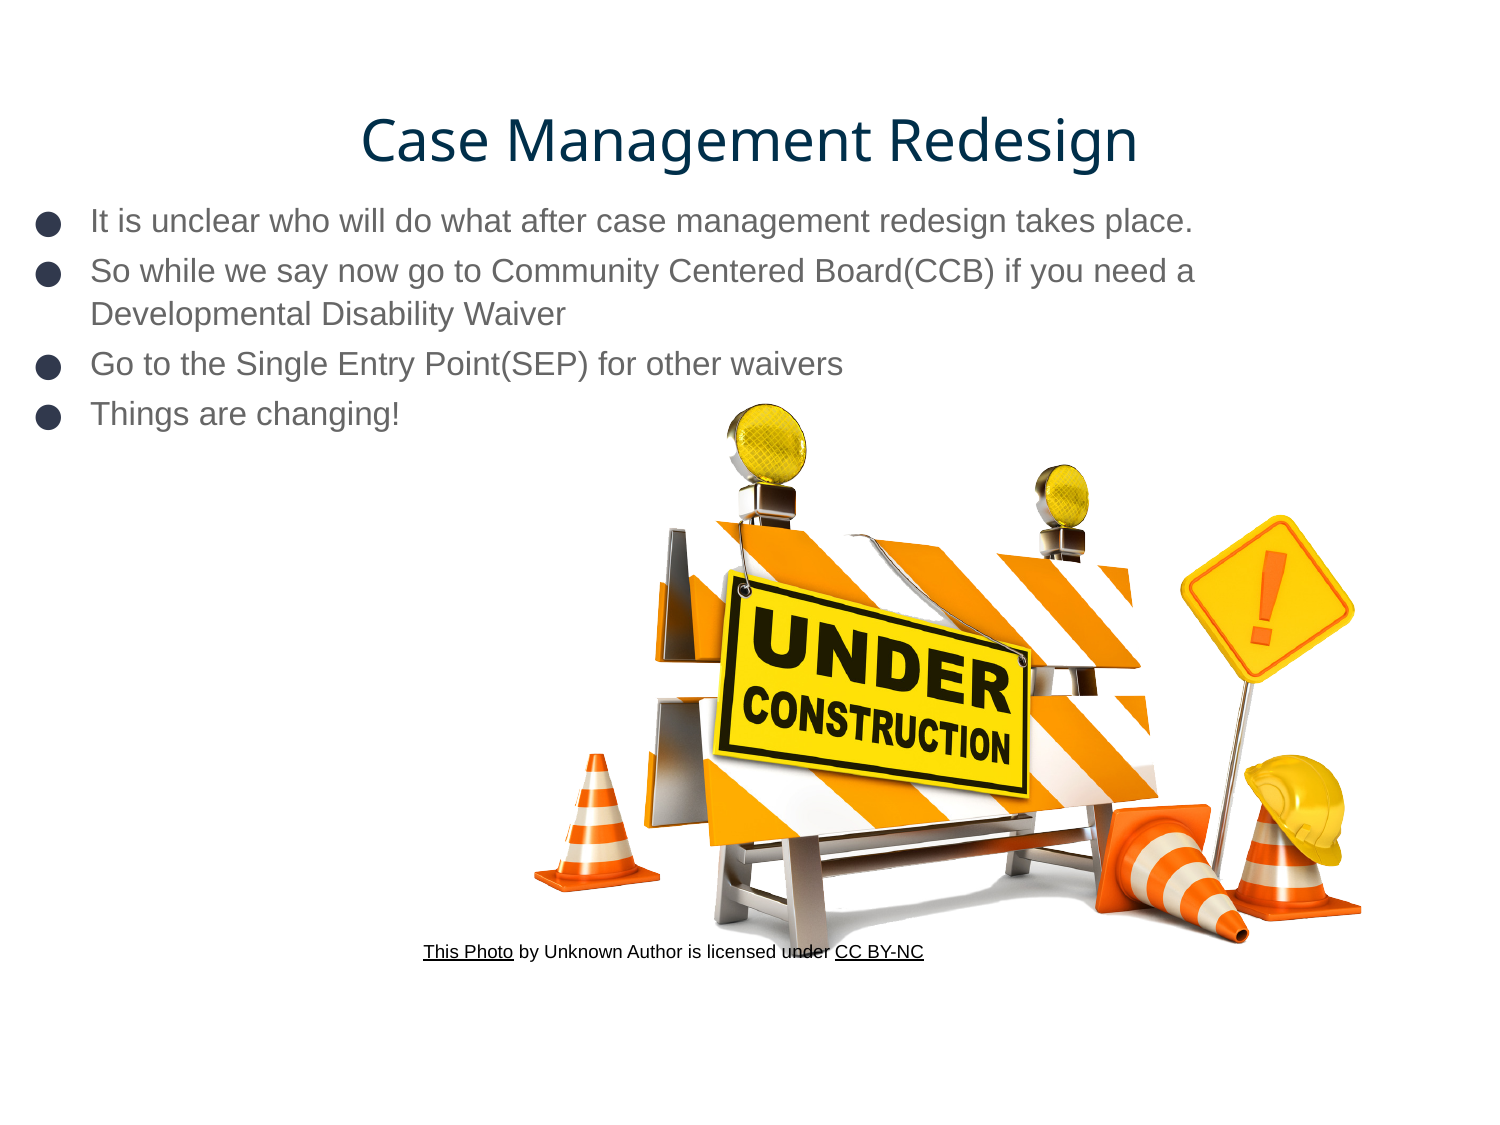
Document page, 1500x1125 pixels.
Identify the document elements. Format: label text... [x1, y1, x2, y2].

title Case Management Redesign [75, 45, 1425, 233]
picture [523, 392, 1371, 971]
list It is unclear who will do what after case management redesign takes place. So while we say now go to Community Centered Board(CCB) if you need a Developmental Disability Waiver Go to the Single Entry Point(SEP) for other waivers Things are changing! [0, 189, 1400, 933]
text_box This Photo by Unknown Author is licensed under CC BY-NC [408, 932, 518, 970]
